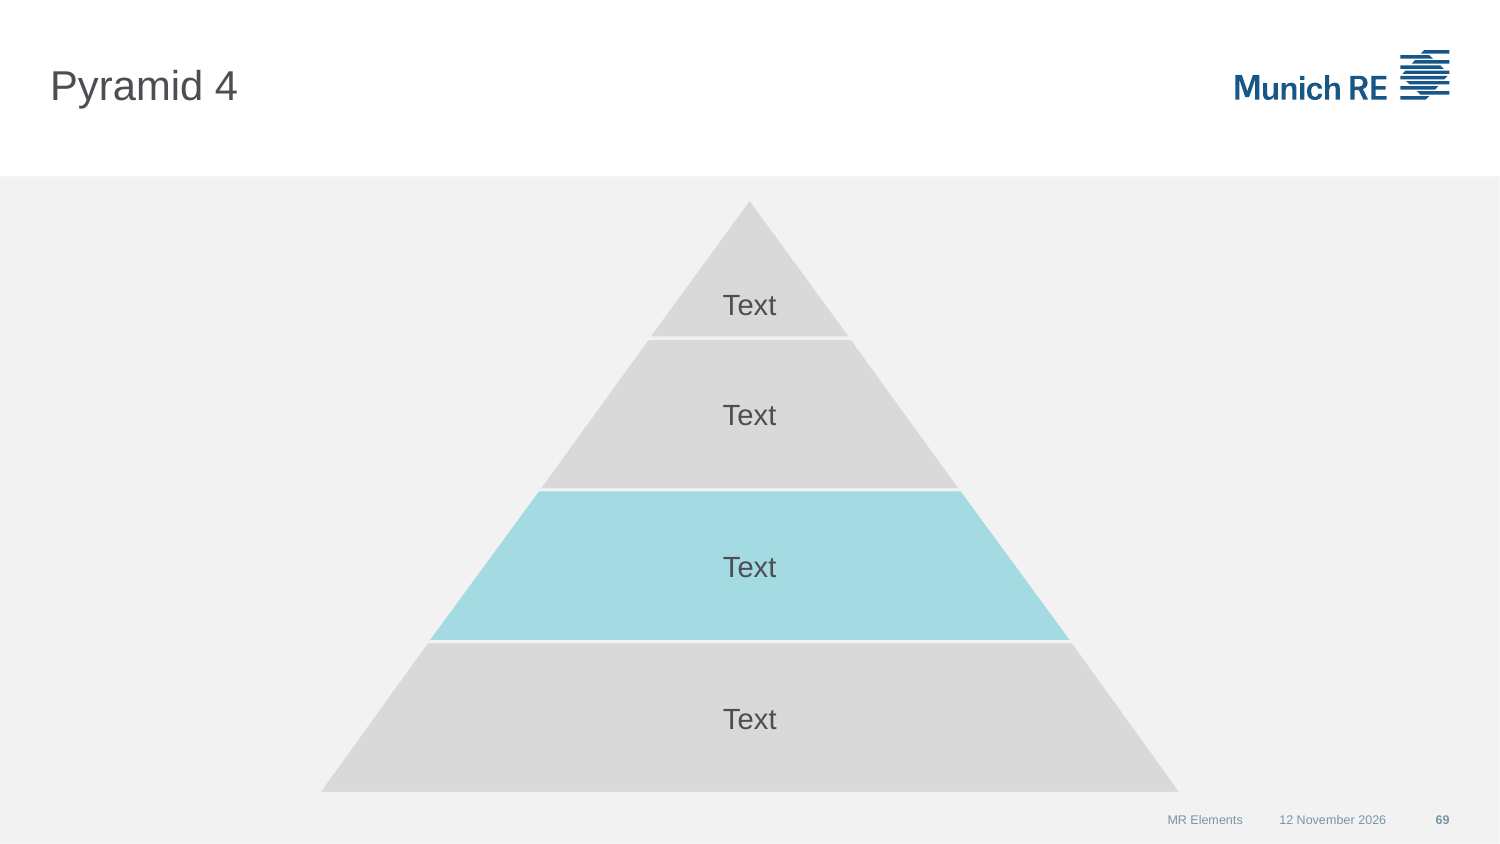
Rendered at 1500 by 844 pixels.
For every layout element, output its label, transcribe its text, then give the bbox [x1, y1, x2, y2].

footer MR Elements [652, 803, 1243, 837]
text_box [538, 338, 961, 489]
slide_number 69 [1385, 803, 1450, 837]
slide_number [1249, 803, 1385, 837]
title Pyramid 4 [50, 59, 1173, 151]
text_box [317, 641, 1183, 794]
text_box [647, 198, 852, 338]
text_box [427, 489, 1073, 641]
